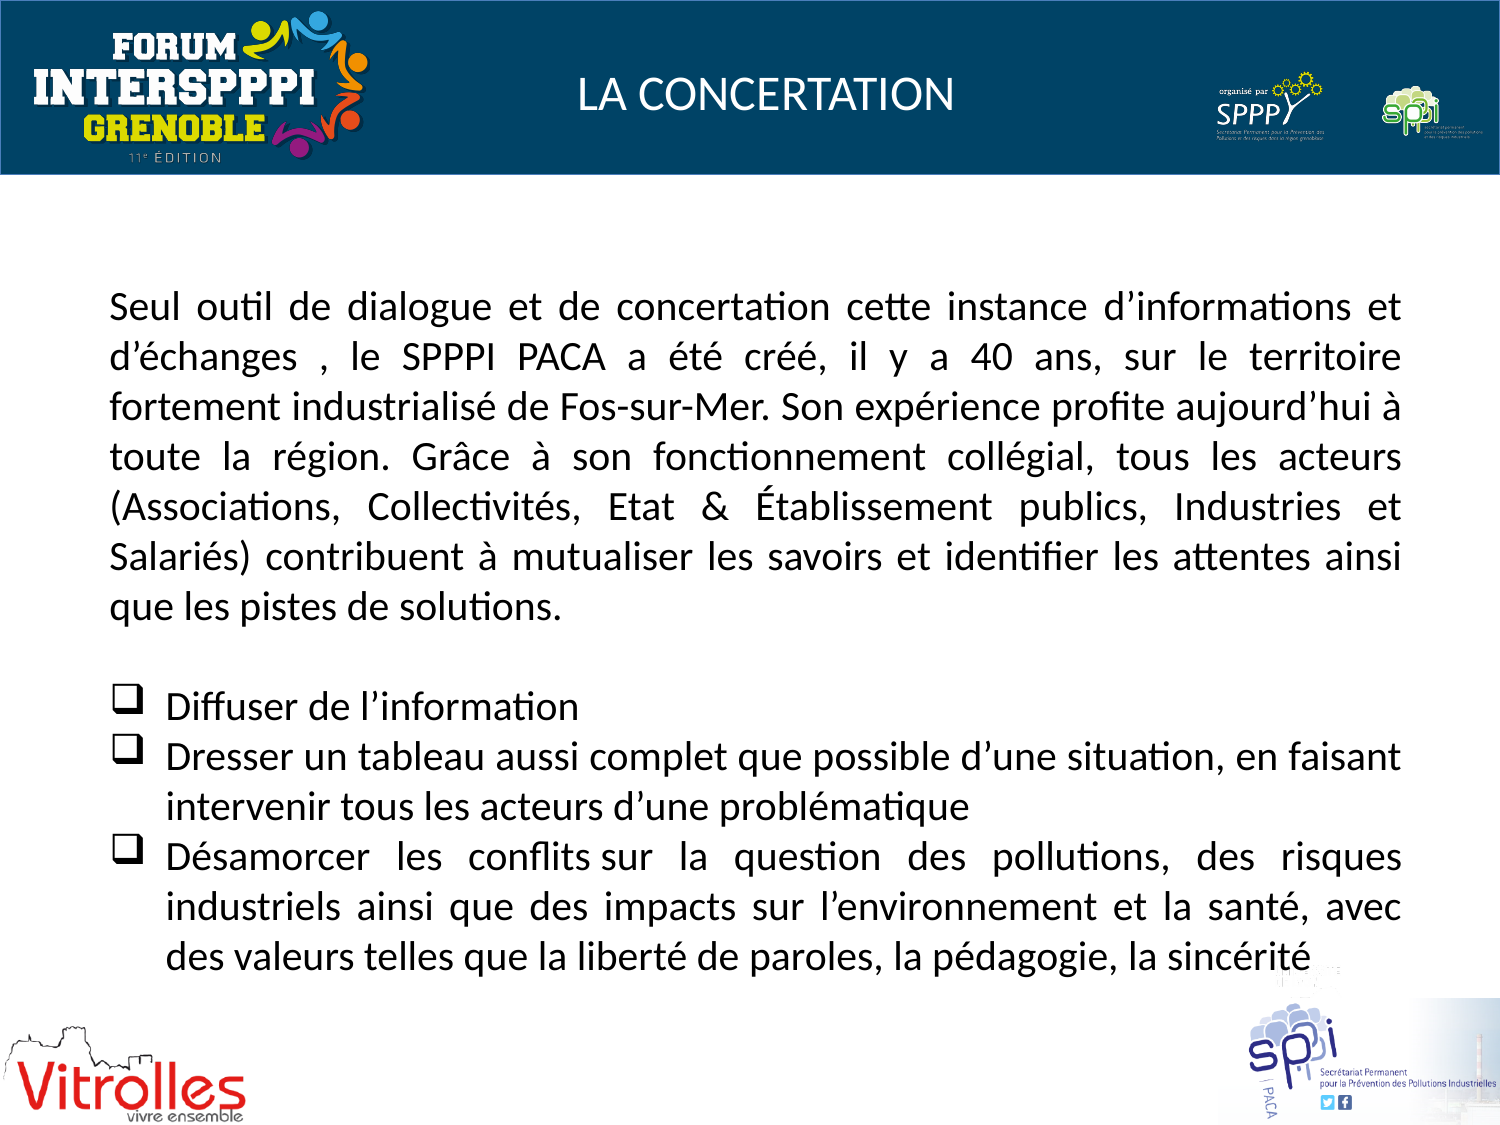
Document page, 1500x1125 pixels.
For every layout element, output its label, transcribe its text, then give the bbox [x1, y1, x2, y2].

text_box Seul outil de dialogue et de concertation cette instance d’informations et d’échanges , le SPPPI PACA a été créé, il y a 40 ans, sur le territoire fortement industrialisé de Fos-sur-Mer. Son expérience profite aujourd’hui à toute la région. Grâce à son fonctionnement collégial, tous les acteurs (Associations, Collectivités, Etat & Établissement publics, Industries et Salariés) contribuent à mutualiser les savoirs et identifier les attentes ainsi que les pistes de solutions. Diffuser de l’information Dresser un tableau aussi complet que possible d’une situation, en faisant intervenir tous les acteurs d’une problématique Désamorcer les conflits sur la question des pollutions, des risques industriels ainsi que des impacts sur l’environnement et la santé, avec des valeurs telles que la liberté de paroles, la pédagogie, la sincérité [94, 271, 1418, 652]
text_box LA CONCERTATION [562, 53, 971, 128]
picture [1217, 963, 1500, 1125]
text_box [112, 652, 1388, 864]
picture [0, 1022, 249, 1125]
